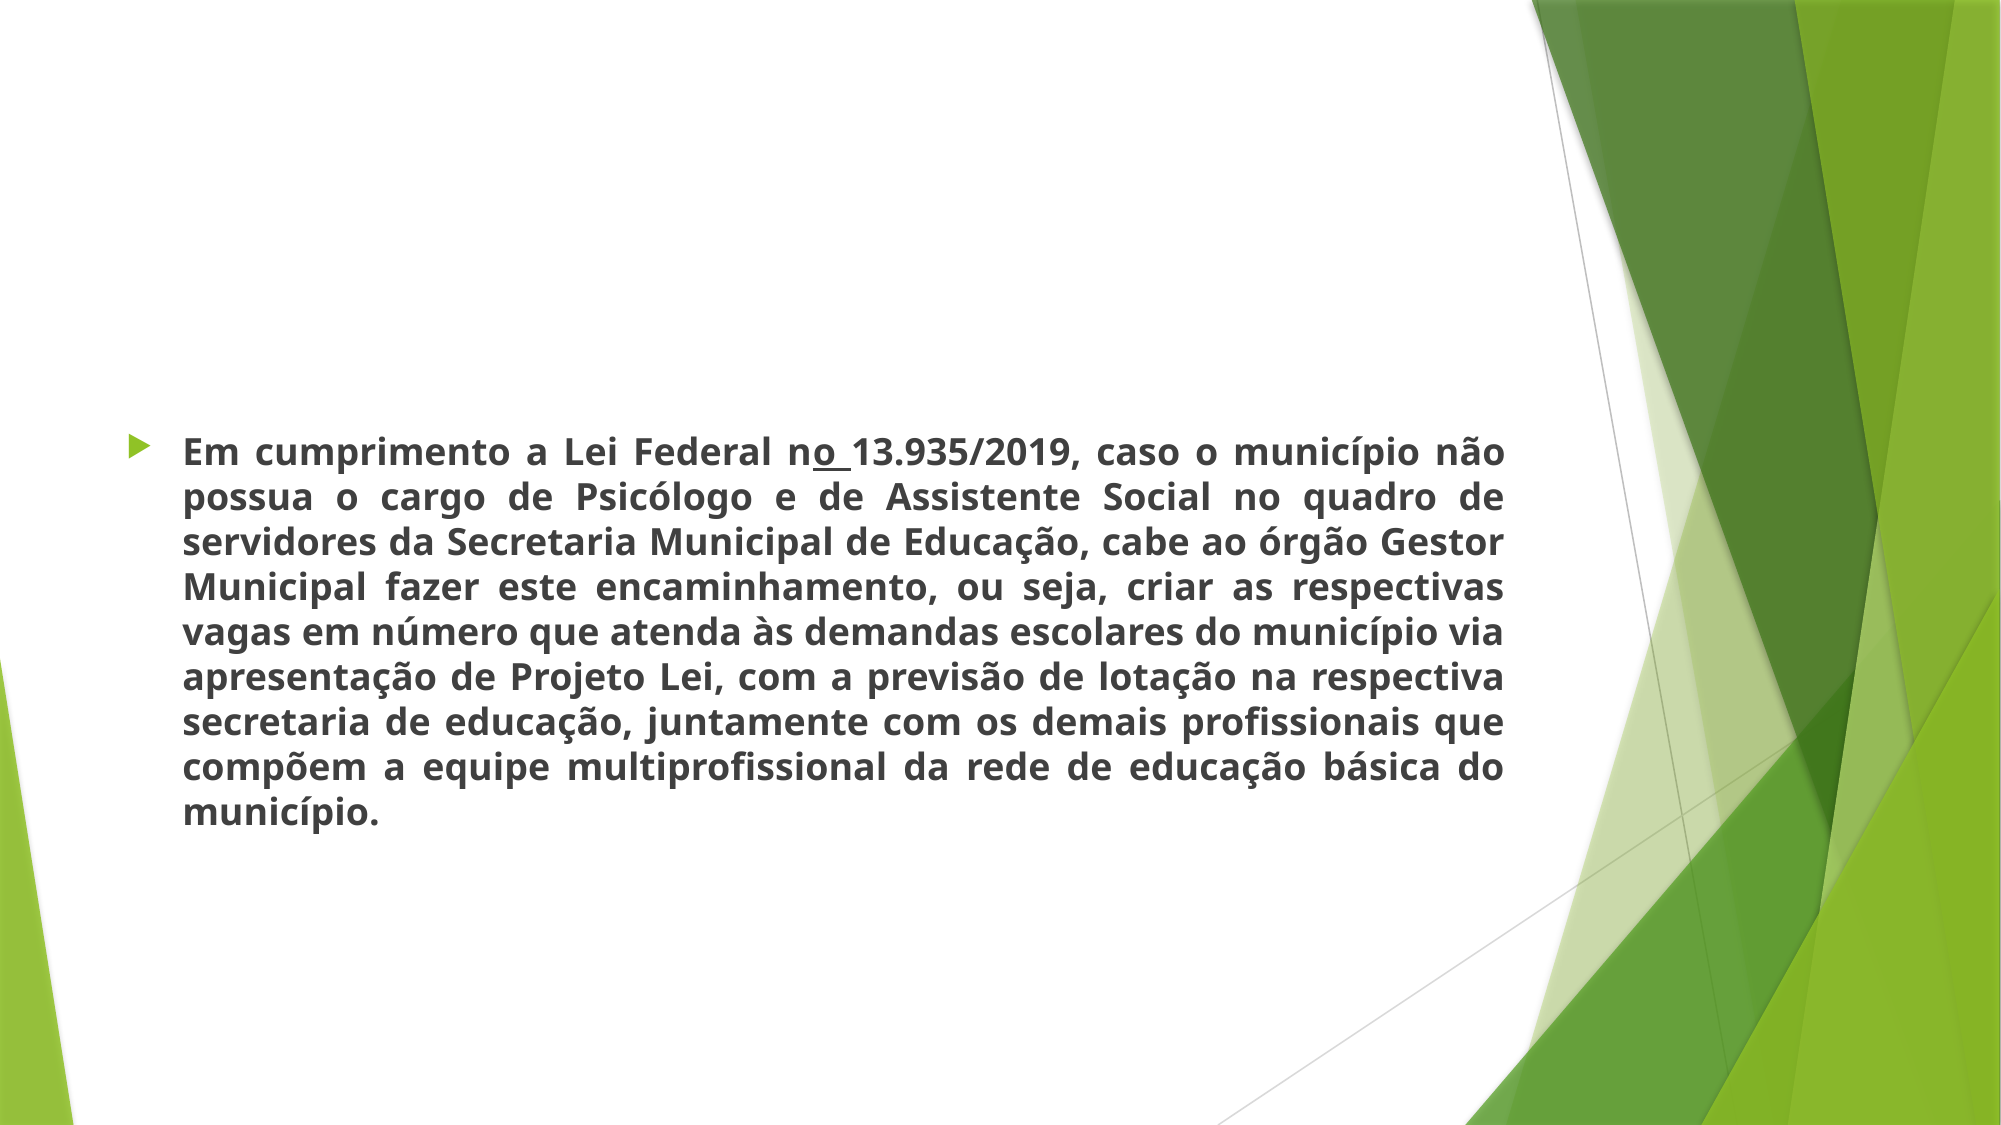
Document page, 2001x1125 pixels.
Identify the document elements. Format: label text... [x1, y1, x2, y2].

list Em cumprimento a Lei Federal no 13.935/2019, caso o município não possua o cargo de Psicólogo e de Assistente Social no quadro de servidores da Secretaria Municipal de Educação, cabe ao órgão Gestor Municipal fazer este encaminhamento, ou seja, criar as respectivas vagas em número que atenda às demandas escolares do município via apresentação de Projeto Lei, com a previsão de lotação na respectiva secretaria de educação, juntamente com os demais profissionais que compõem a equipe multiprofissional da rede de educação básica do município. [111, 354, 1522, 992]
